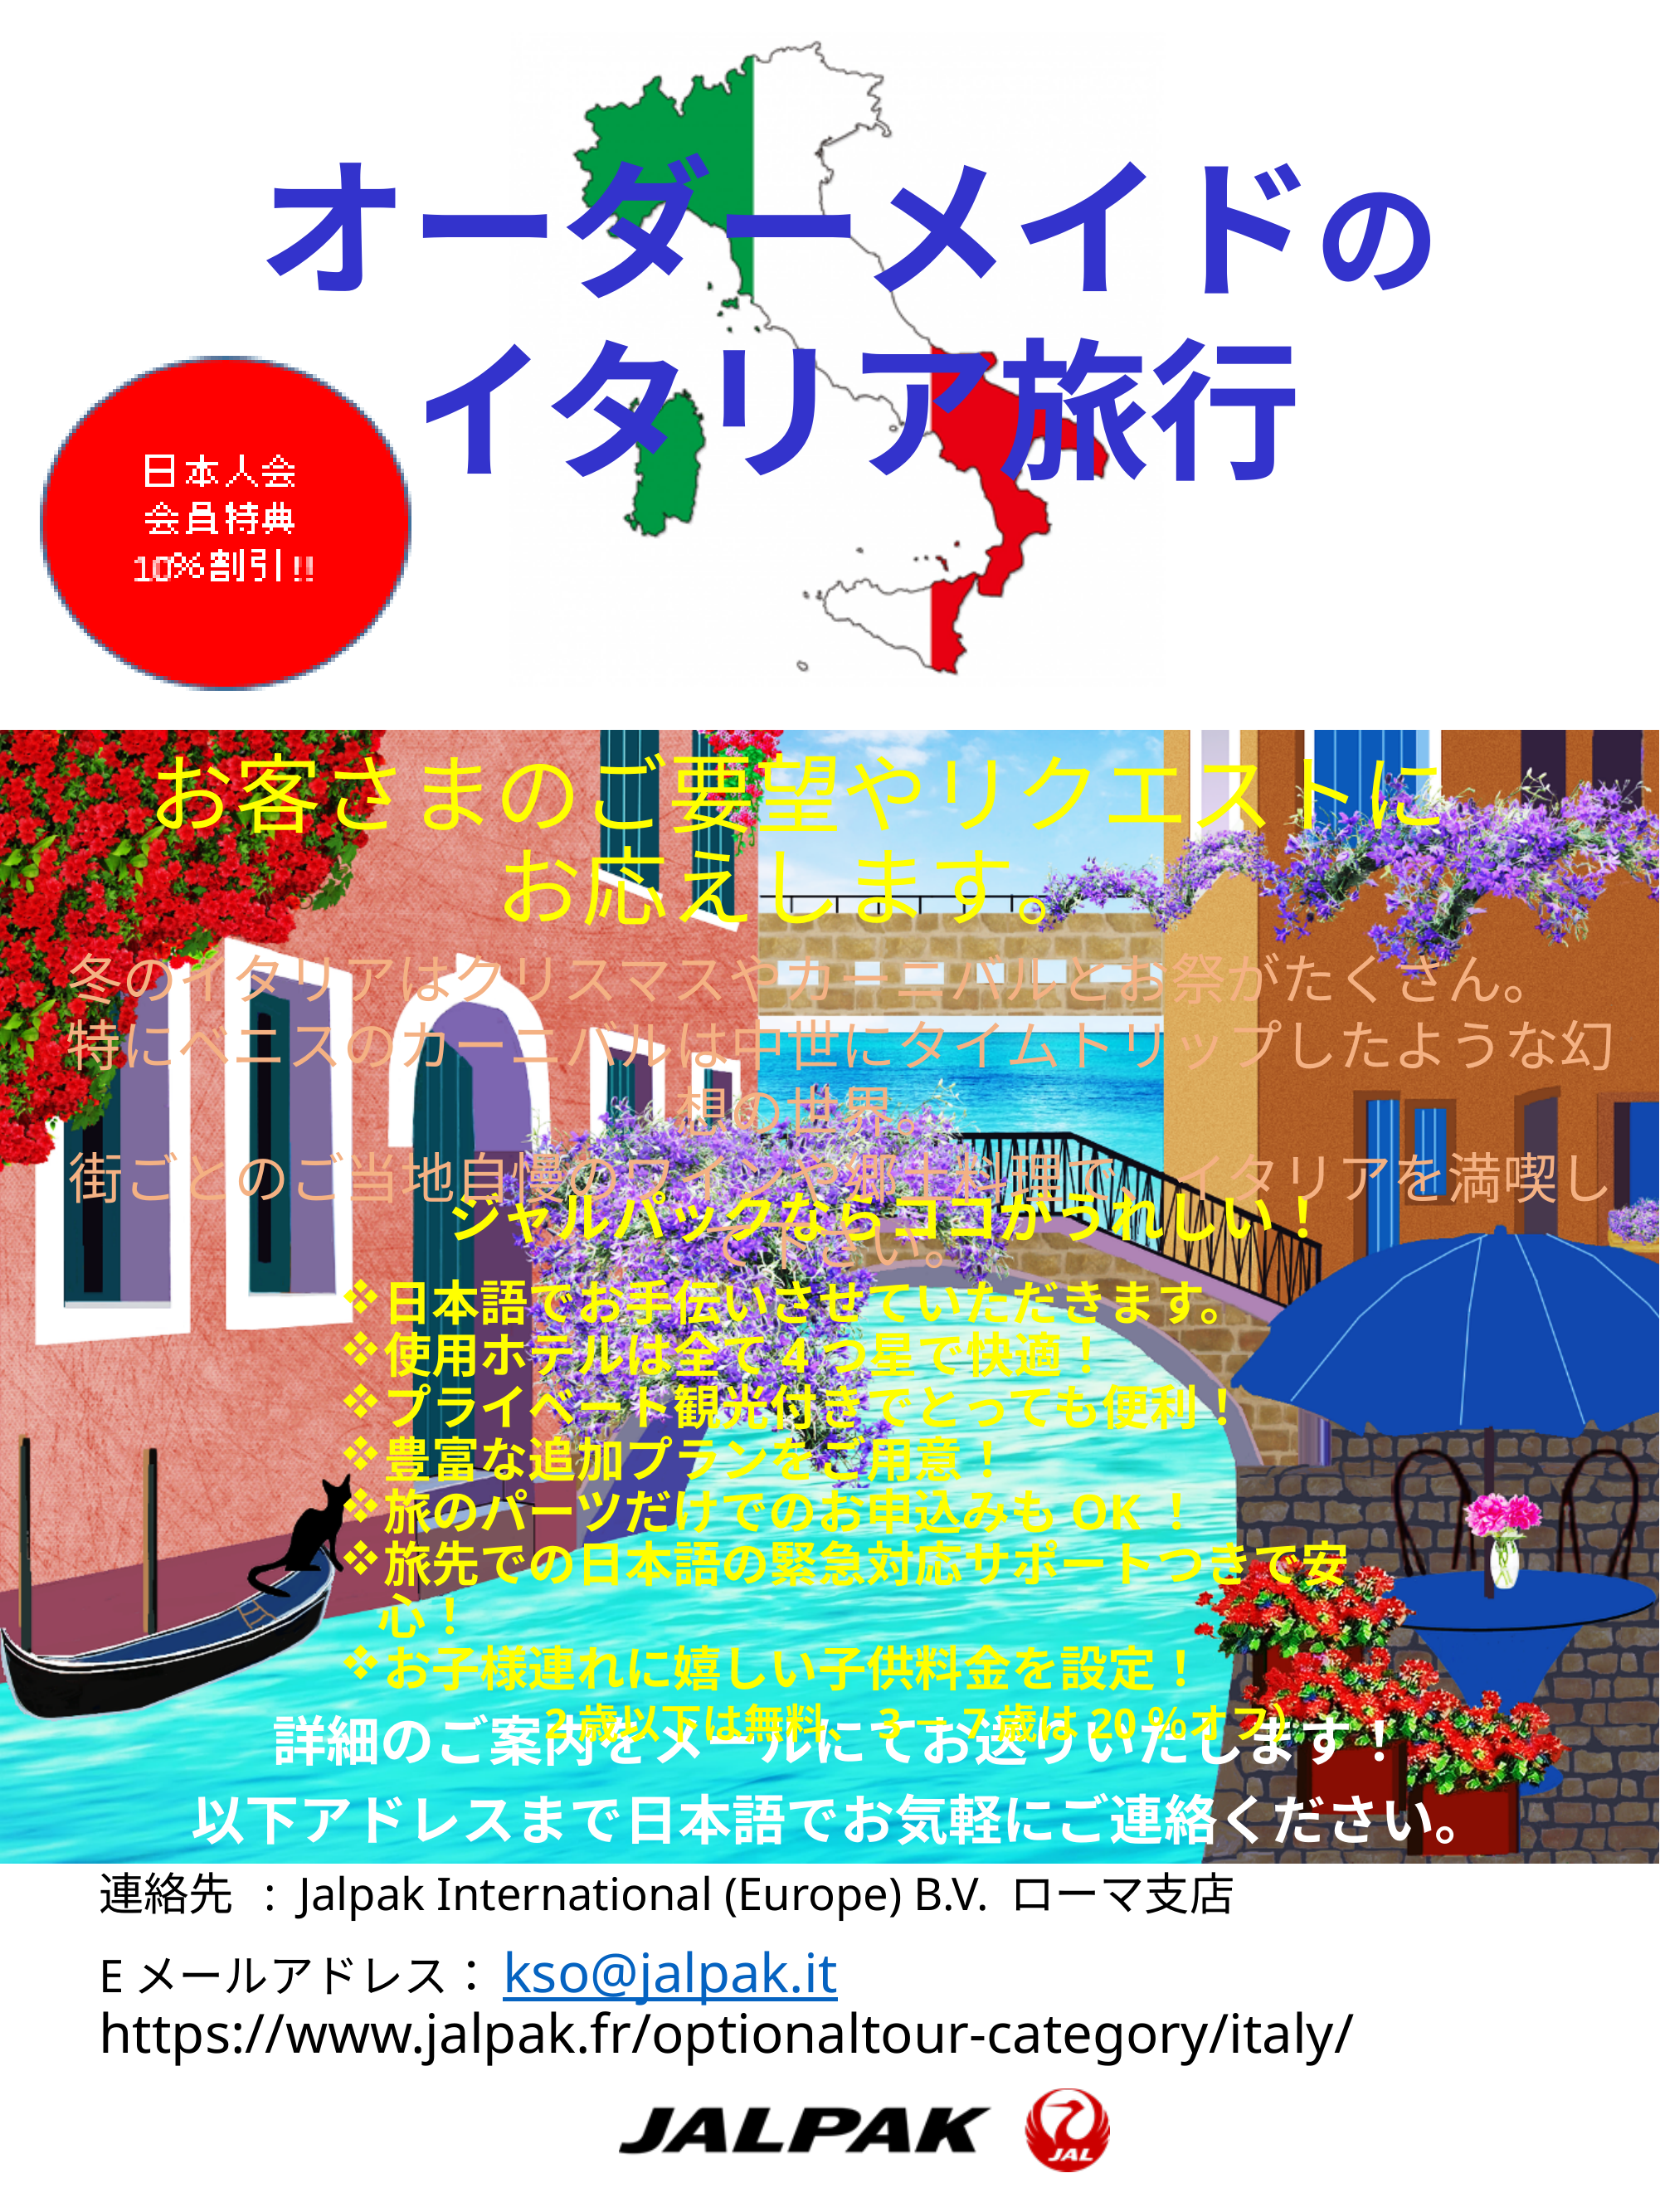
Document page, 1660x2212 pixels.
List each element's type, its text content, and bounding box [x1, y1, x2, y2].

subtitle 詳細のご案内をメールにてお送りいたします！ 以下アドレスまで日本語でお気軽にご連絡ください。 連絡先 : Jalpak International (Europe) B.V. ローマ支店 Eメールアドレス：kso@jalpak.it https://www.jalpak.fr/optionaltour-category/italy/ [86, 1864, 1594, 2072]
picture [509, 32, 1166, 703]
picture [0, 730, 1659, 1864]
picture [18, 338, 426, 717]
text_box オーダーメイドの イタリア旅行 [1166, 127, 1541, 504]
text_box オーダーメイドの イタリア旅行 [157, 127, 509, 504]
picture [619, 2088, 1110, 2172]
